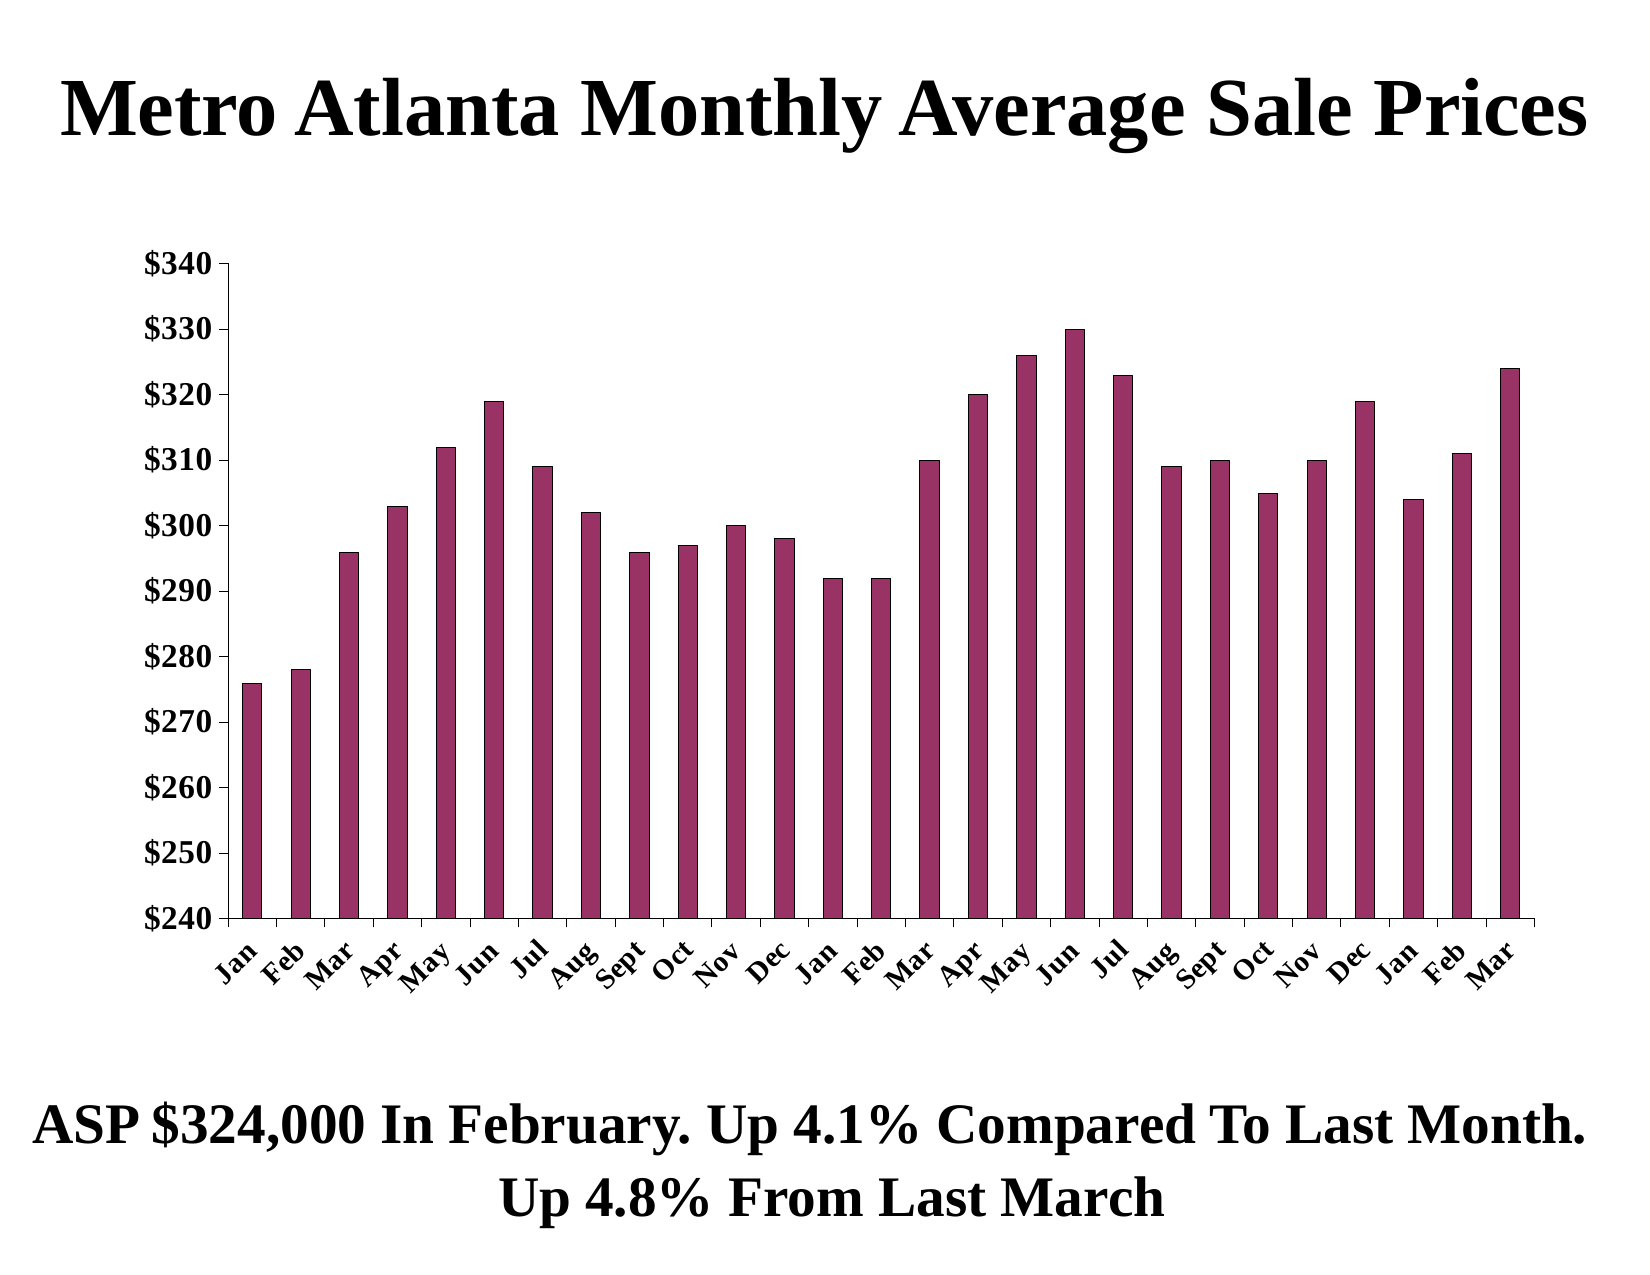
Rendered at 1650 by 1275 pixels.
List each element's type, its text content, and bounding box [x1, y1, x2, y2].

text_box ASP $324,000 In February. Up 4.1% Compared To Last Month. Up 4.8% From Last March [0, 1063, 1650, 1229]
chart [68, 182, 1561, 1097]
text_box Metro Atlanta Monthly Average Sale Prices [0, 128, 1650, 198]
